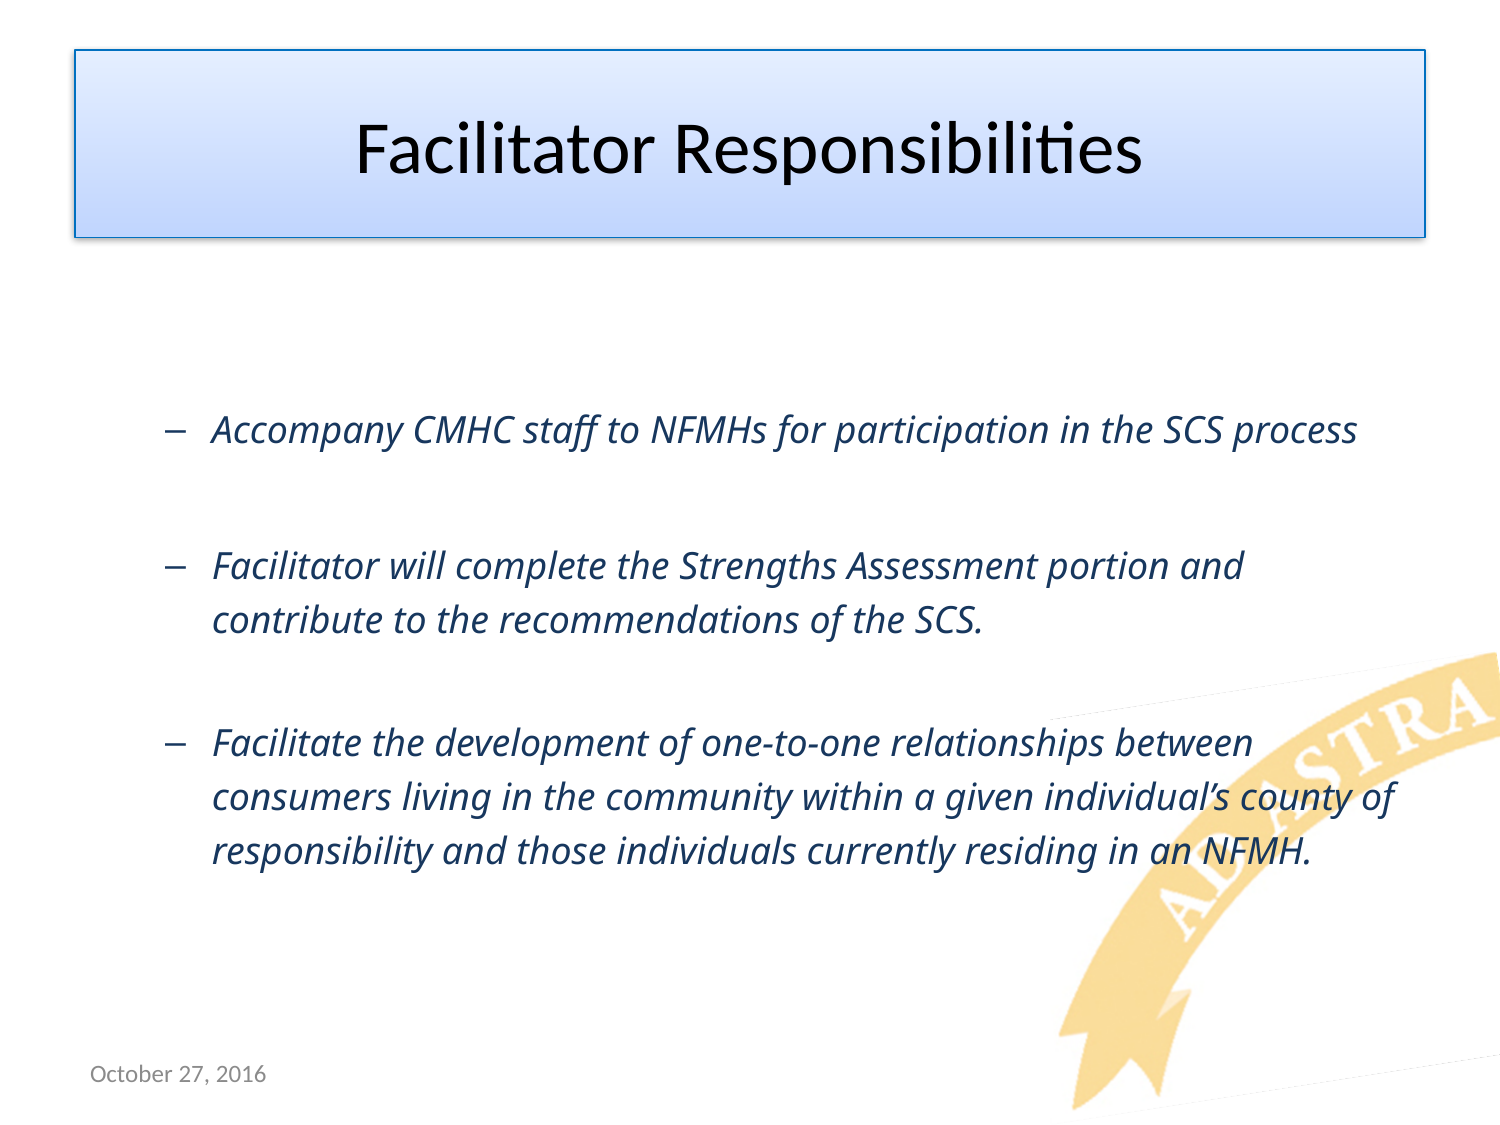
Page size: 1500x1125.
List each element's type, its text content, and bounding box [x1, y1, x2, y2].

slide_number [75, 1042, 425, 1103]
text_box Facilitator Responsibilities [74, 49, 1426, 238]
list Accompany CMHC staff to NFMHs for participation in the SCS process Facilitator will complete the Strengths Assessment portion and contribute to the recommendations of the SCS. Facilitate the development of one-to-one relationships between consumers living in the community within a given individual’s county of responsibility and those individuals currently residing in an NFMH. [75, 262, 1425, 1050]
picture [1050, 650, 1500, 1125]
